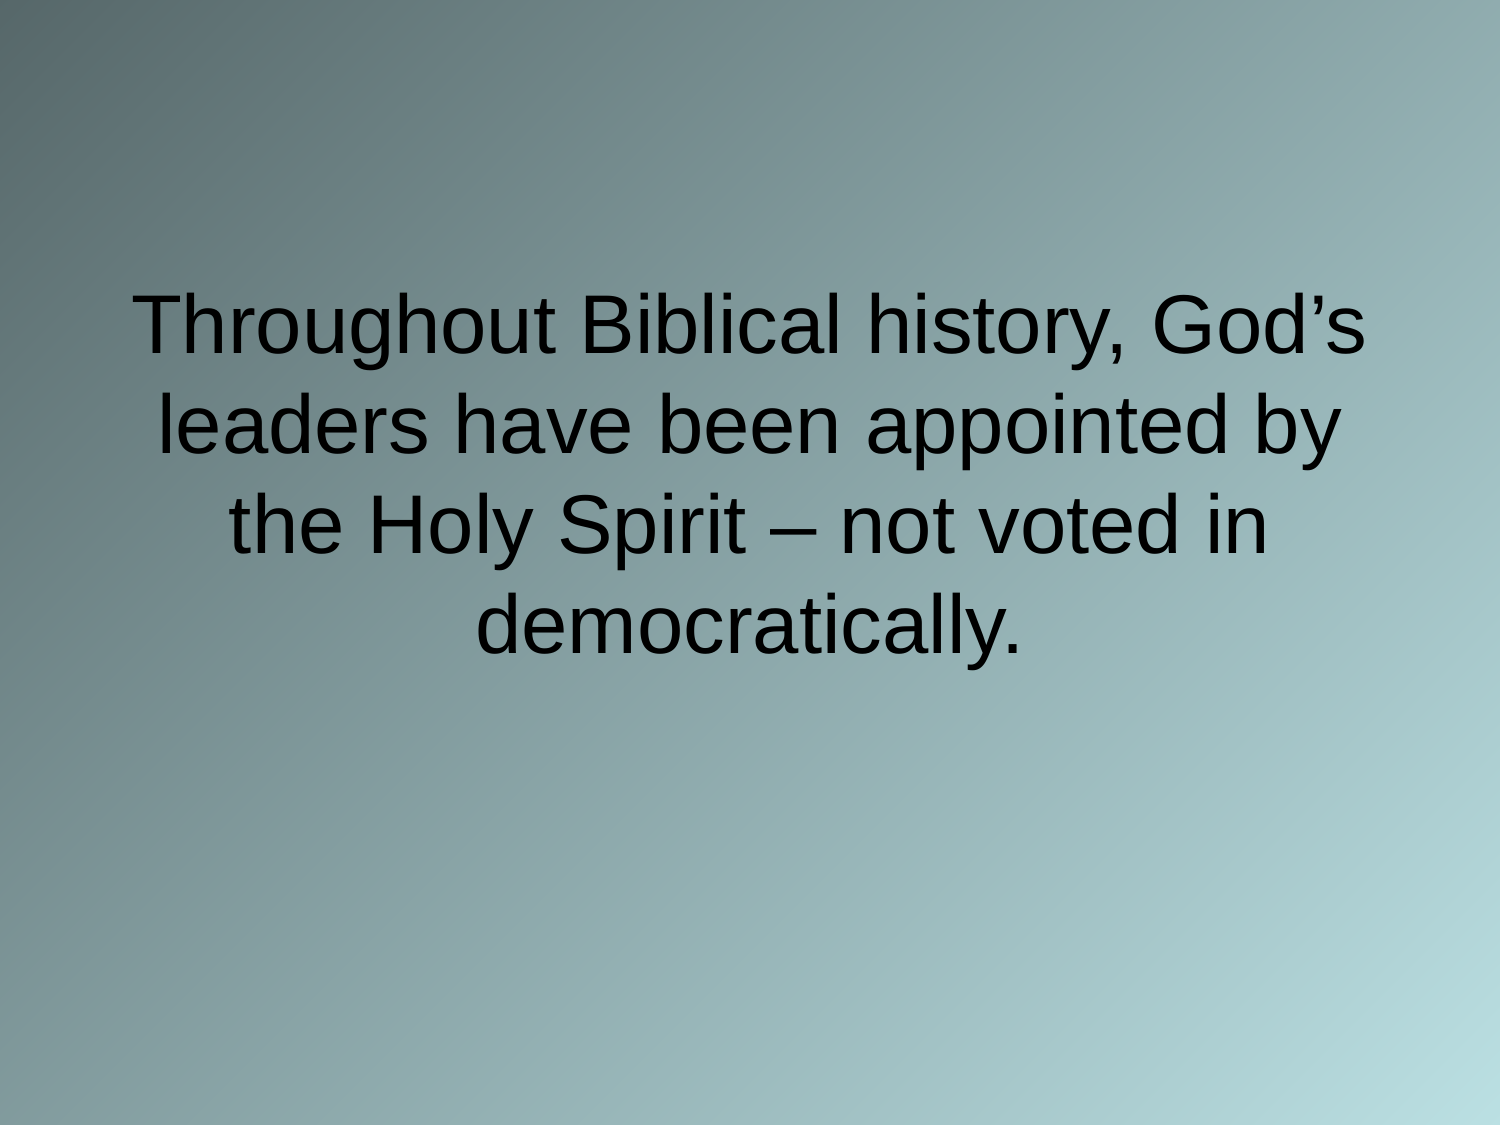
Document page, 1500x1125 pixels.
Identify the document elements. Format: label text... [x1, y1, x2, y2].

title Throughout Biblical history, God’s leaders have been appointed by the Holy Spirit – not voted in democratically. [112, 349, 1388, 591]
